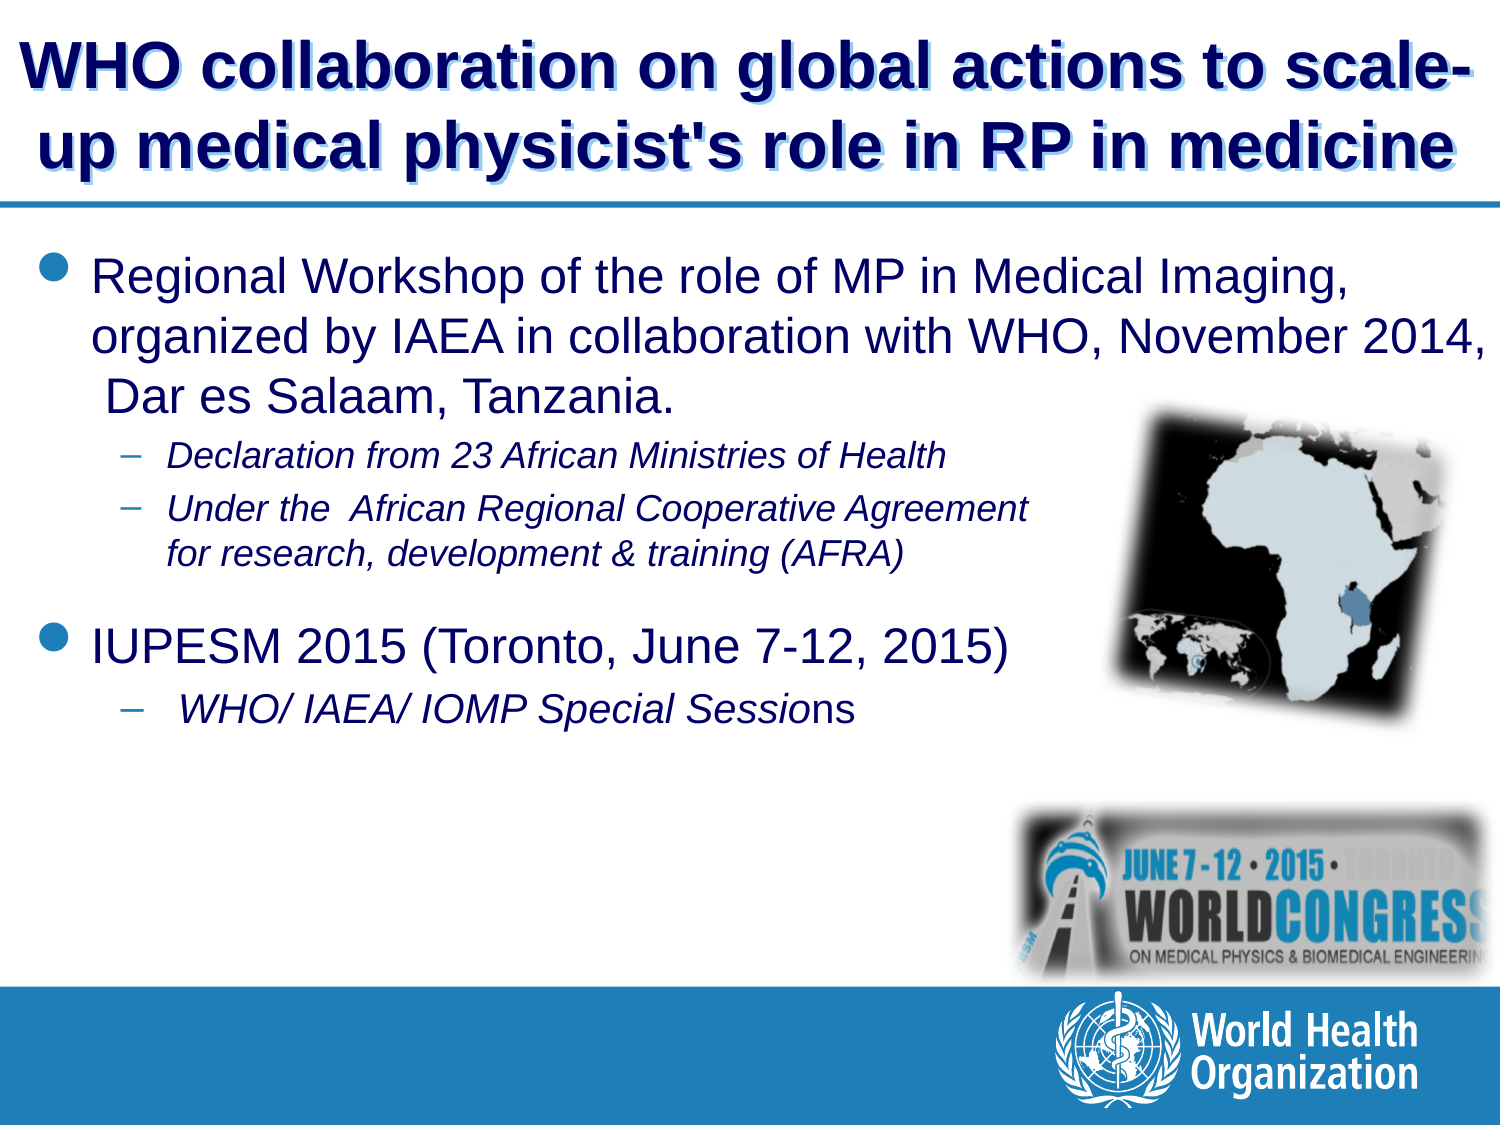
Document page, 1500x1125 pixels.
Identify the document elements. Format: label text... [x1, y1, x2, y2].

picture [1006, 797, 1494, 987]
picture [1112, 411, 1443, 719]
list Regional Workshop of the role of MP in Medical Imaging, organized by IAEA in collaboration with WHO, November 2014, Dar es Salaam, Tanzania. Declaration from 23 African Ministries of Health Under the African Regional Cooperative Agreement for research, development & training (AFRA) IUPESM 2015 (Toronto, June 7-12, 2015) WHO/ IAEA/ IOMP Special Sessions [34, 243, 1494, 669]
title WHO collaboration on global actions to scale-up medical physicist's role in RP in medicine [0, 0, 1494, 204]
